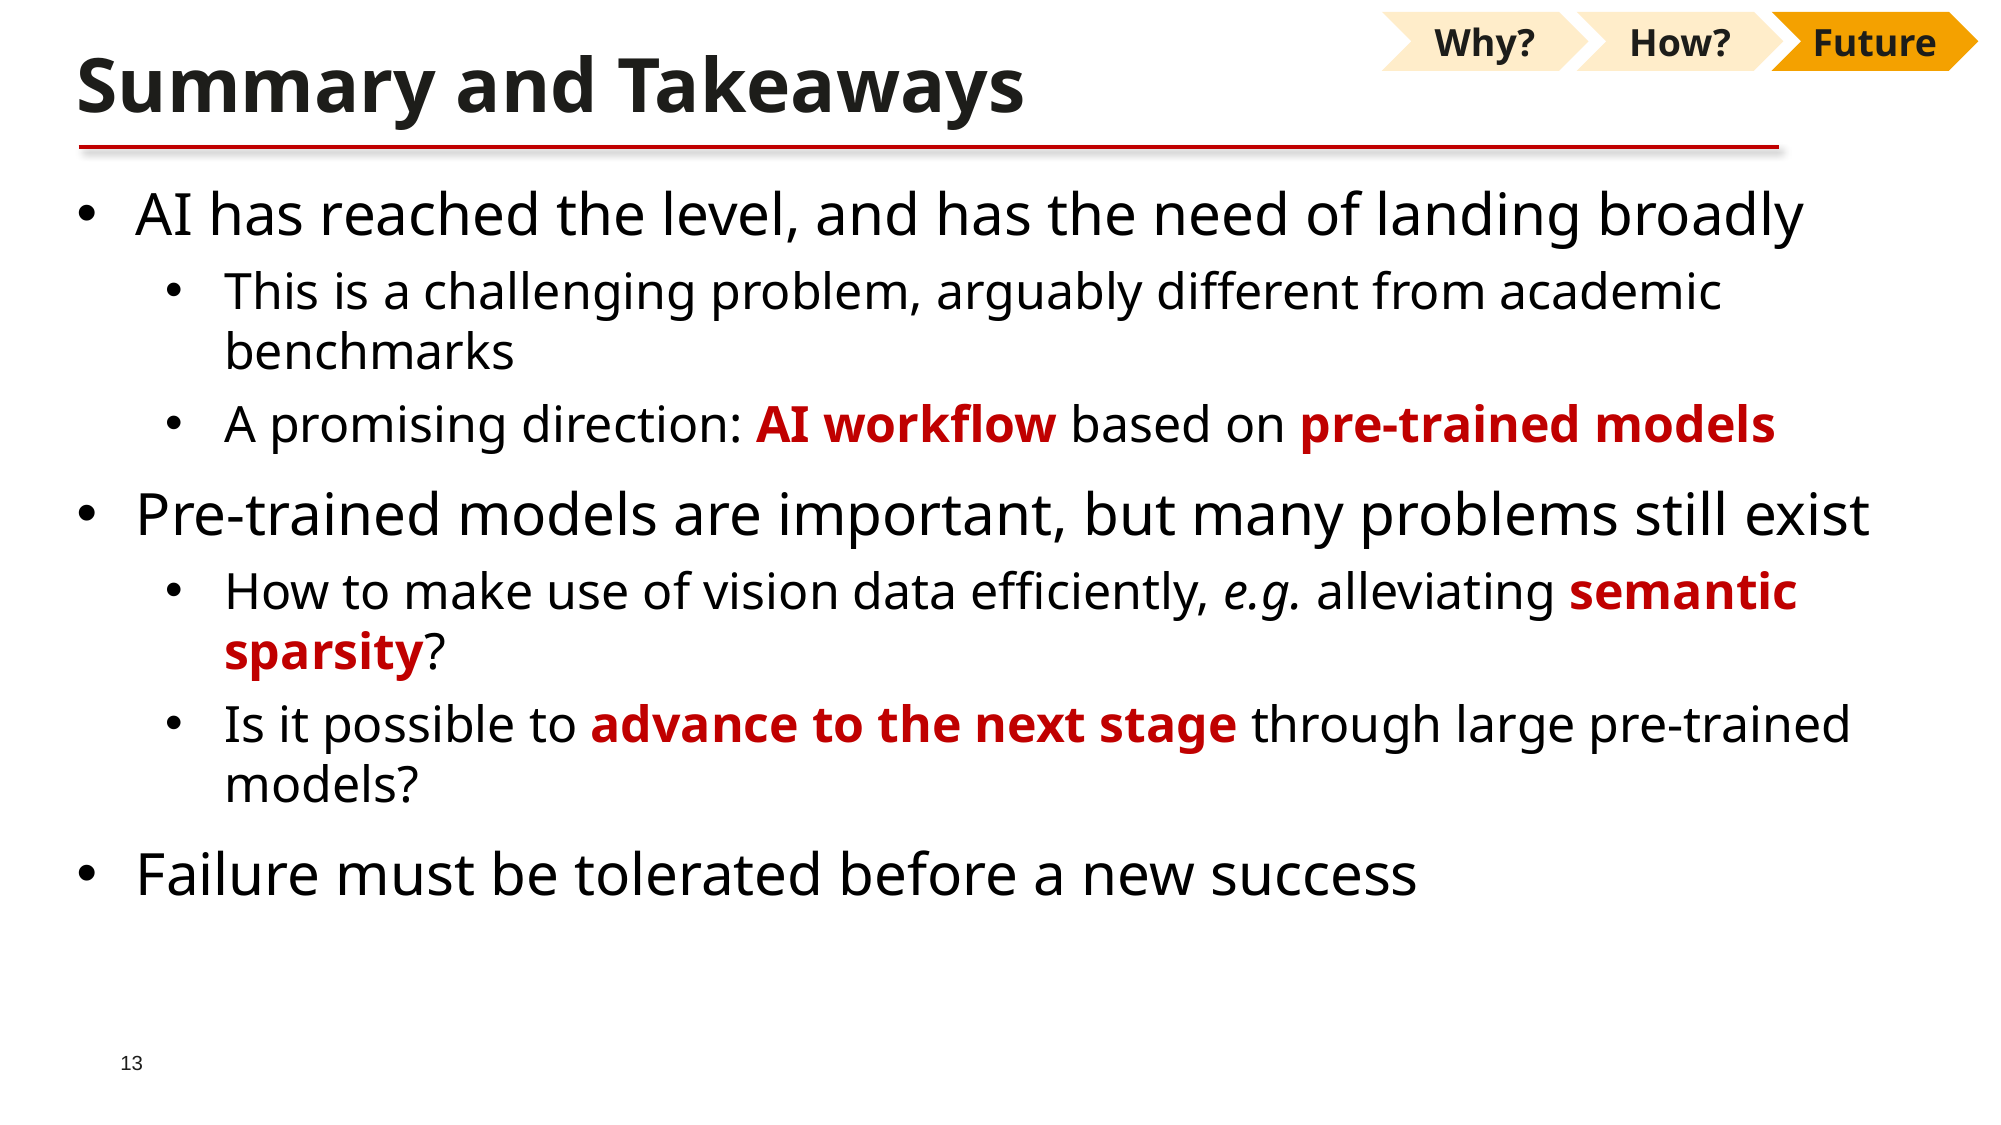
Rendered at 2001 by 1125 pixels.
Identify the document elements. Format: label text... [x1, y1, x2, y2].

text_box Future [1769, 10, 1980, 72]
text_box Why? [1379, 10, 1590, 72]
text_box How? [1574, 10, 1785, 72]
text_box AI has reached the level, and has the need of landing broadly This is a challenging problem, arguably different from academic benchmarks A promising direction: AI workflow based on pre-trained models Pre-trained models are important, but many problems still exist How to make use of vision data efficiently, e.g. alleviating semantic sparsity? Is it possible to advance to the next stage through large pre-trained models? Failure must be tolerated before a new success [76, 176, 1920, 1028]
text_box Summary and Takeaways [76, 28, 1778, 137]
